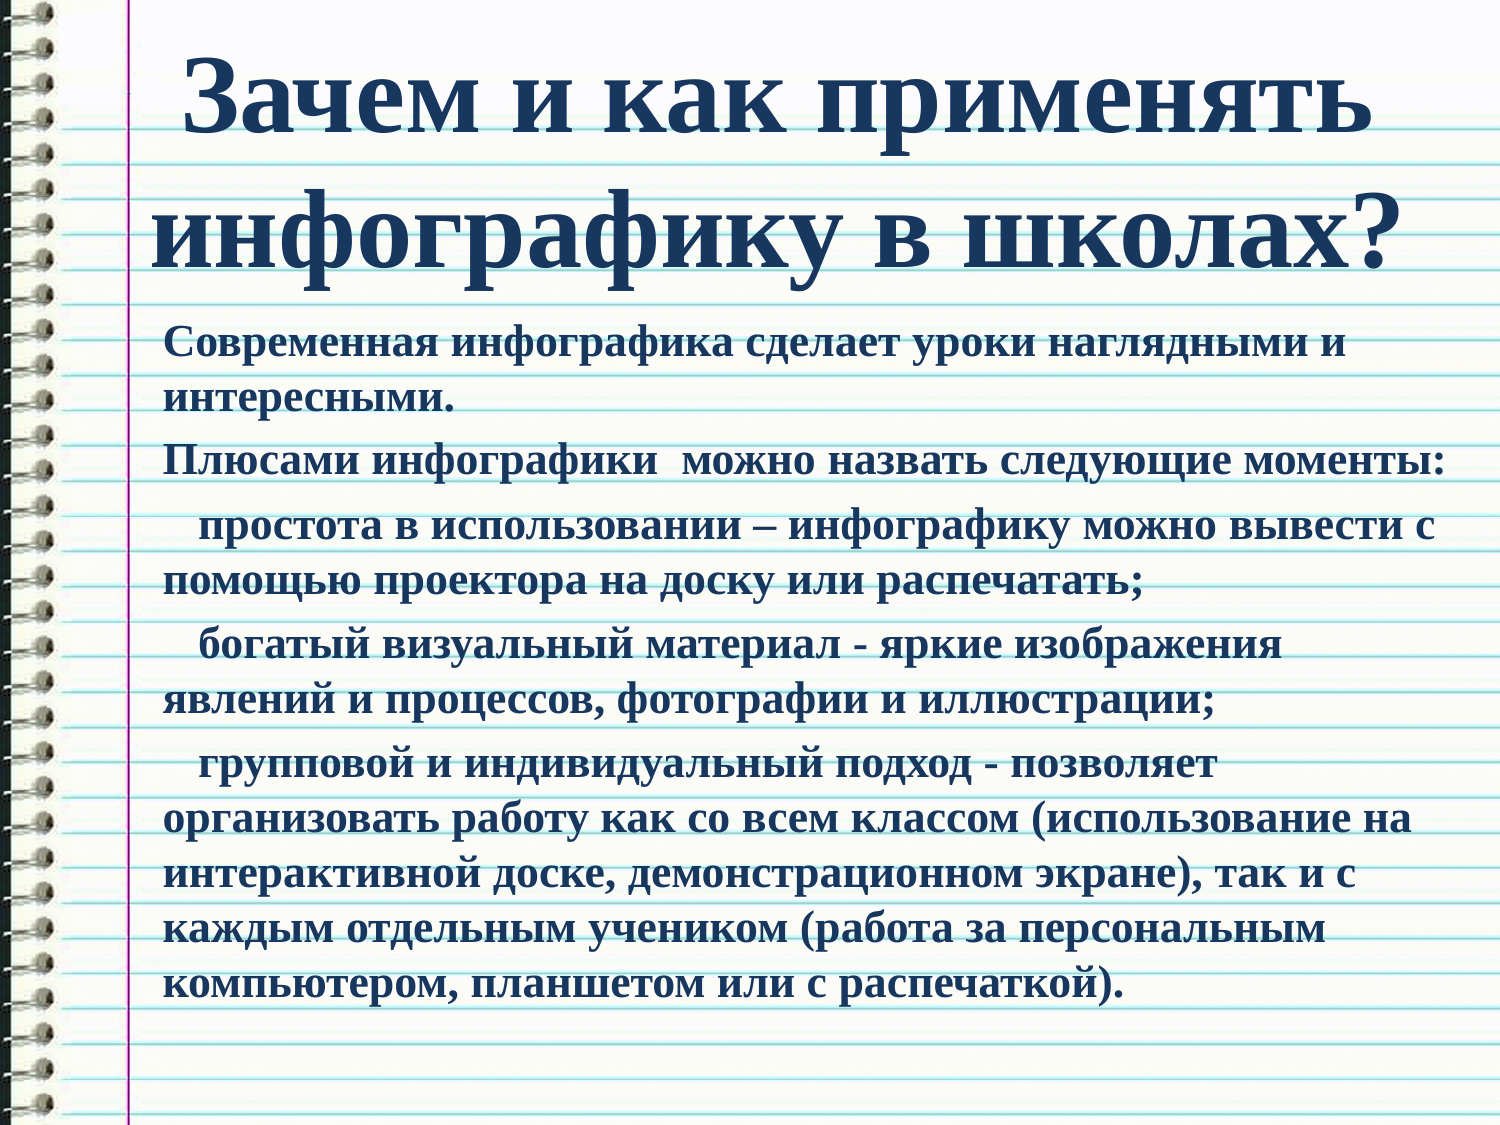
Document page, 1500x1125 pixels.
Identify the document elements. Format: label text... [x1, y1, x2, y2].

picture [0, 0, 1500, 1125]
subtitle Современная инфографика сделает уроки наглядными и интересными. Плюсами инфографики можно назвать следующие моменты: 📙простота в использовании – инфографику можно вывести с помощью проектора на доску или распечатать; 📙богатый визуальный материал - яркие изображения явлений и процессов, фотографии и иллюстрации; 📙групповой и индивидуальный подход - позволяет организовать работу как со всем классом (использование на интерактивной доске, демонстрационном экране), так и с каждым отдельным учеником (работа за персональным компьютером, планшетом или с распечаткой). [147, 302, 1483, 1071]
title Зачем и как применять инфографику в школах? [123, 19, 1432, 291]
